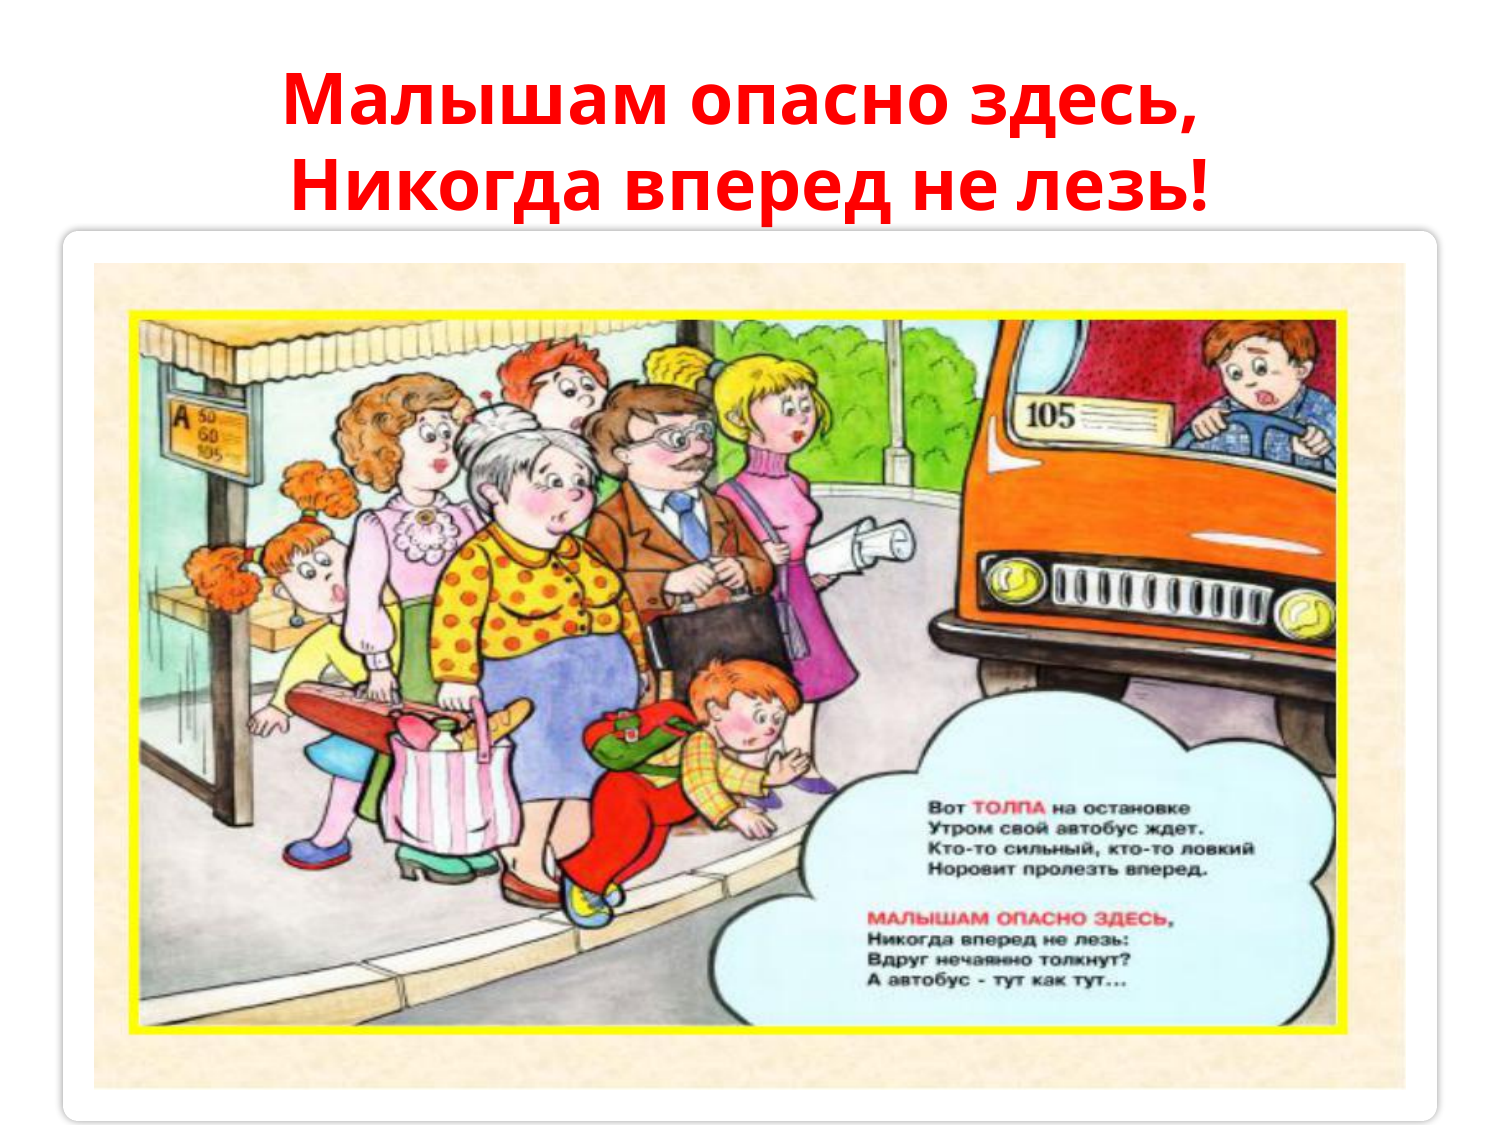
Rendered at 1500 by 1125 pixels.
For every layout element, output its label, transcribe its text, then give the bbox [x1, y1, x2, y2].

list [93, 262, 1407, 1091]
title Малышам опасно здесь, Никогда вперед не лезь! [75, 45, 1425, 225]
